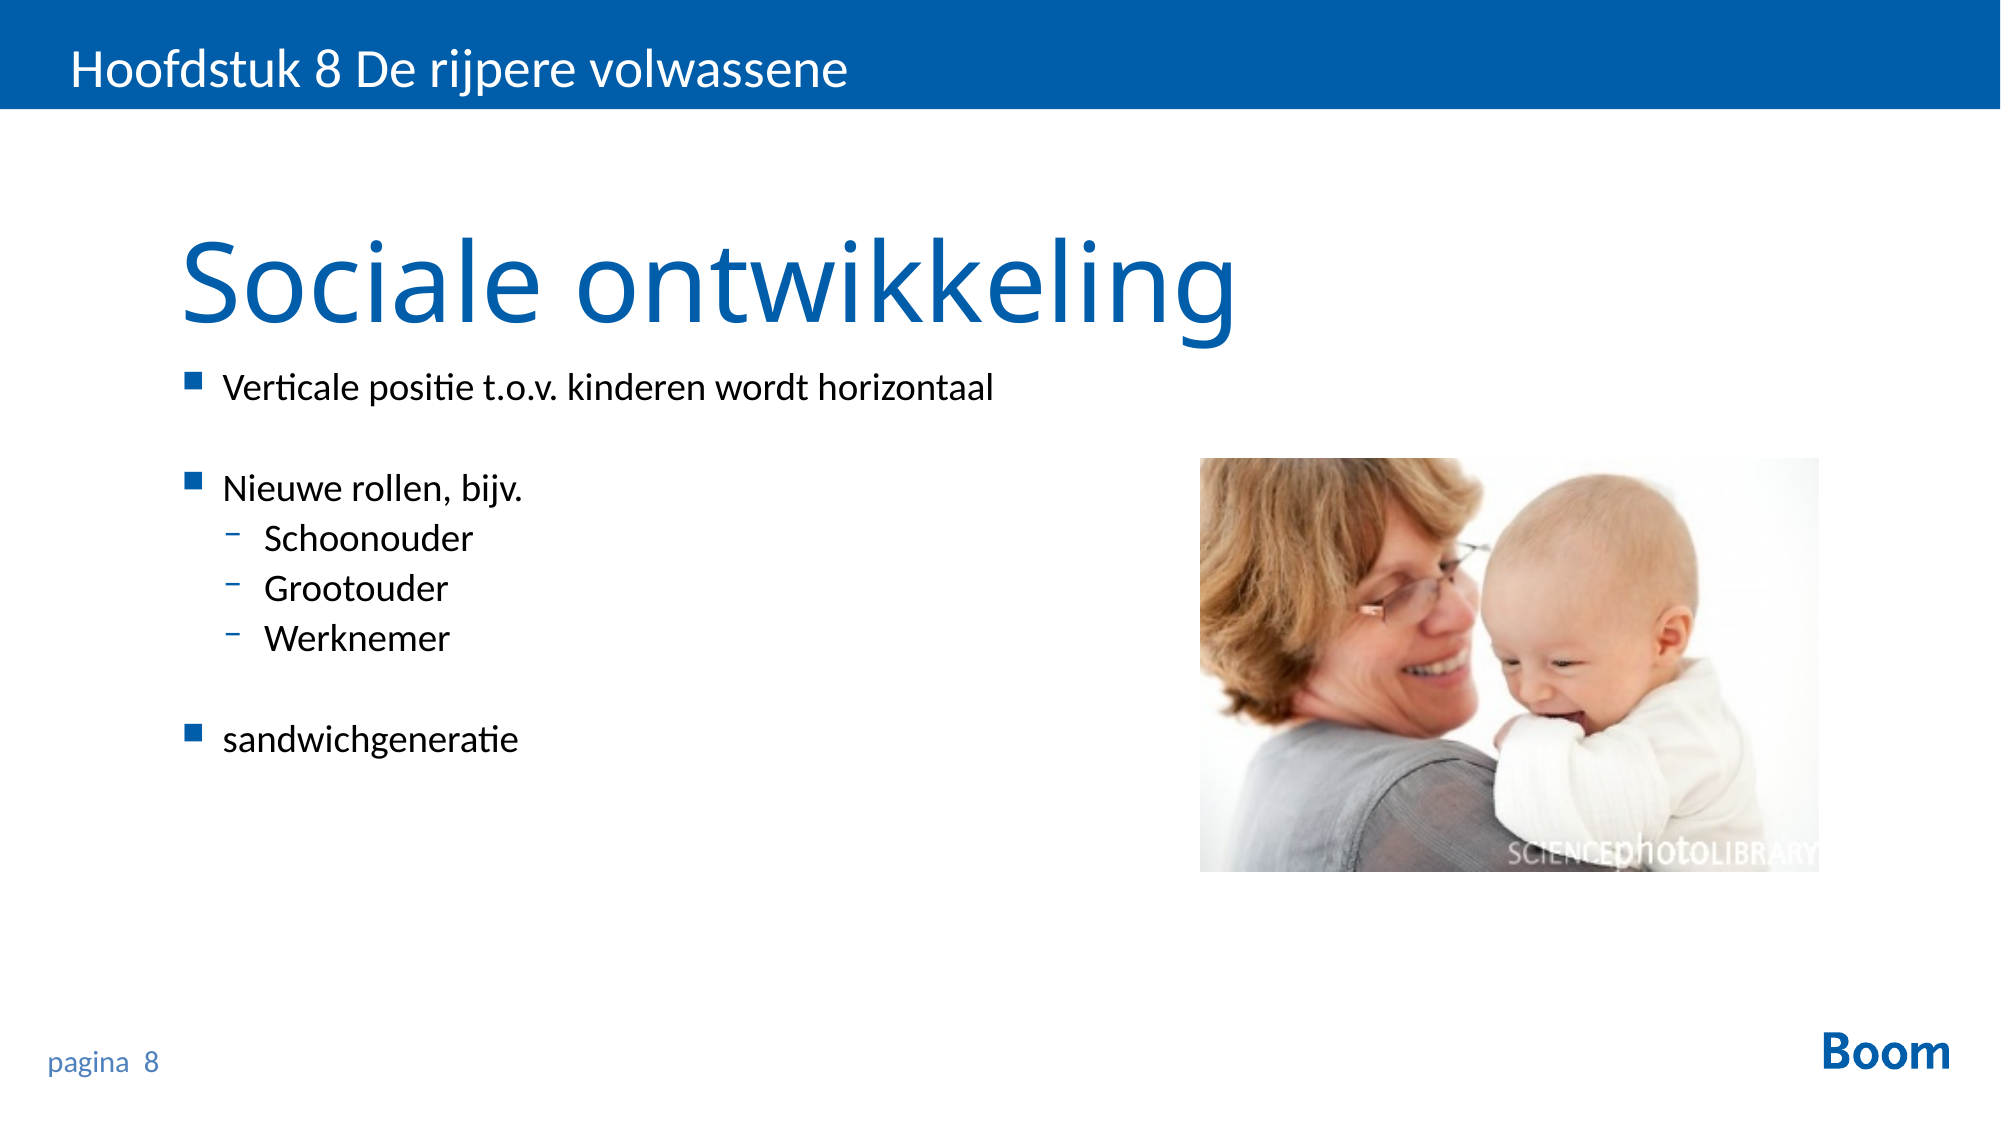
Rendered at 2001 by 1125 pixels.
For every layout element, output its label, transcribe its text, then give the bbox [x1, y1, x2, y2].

list Verticale positie t.o.v. kinderen wordt horizontaal Nieuwe rollen, bijv. Schoonouder Grootouder Werknemer sandwichgeneratie [181, 357, 1883, 972]
list Hoofdstuk 8 De rijpere volwassene [70, 26, 941, 106]
list Sociale ontwikkeling [180, 200, 1882, 327]
picture [1200, 458, 1819, 872]
